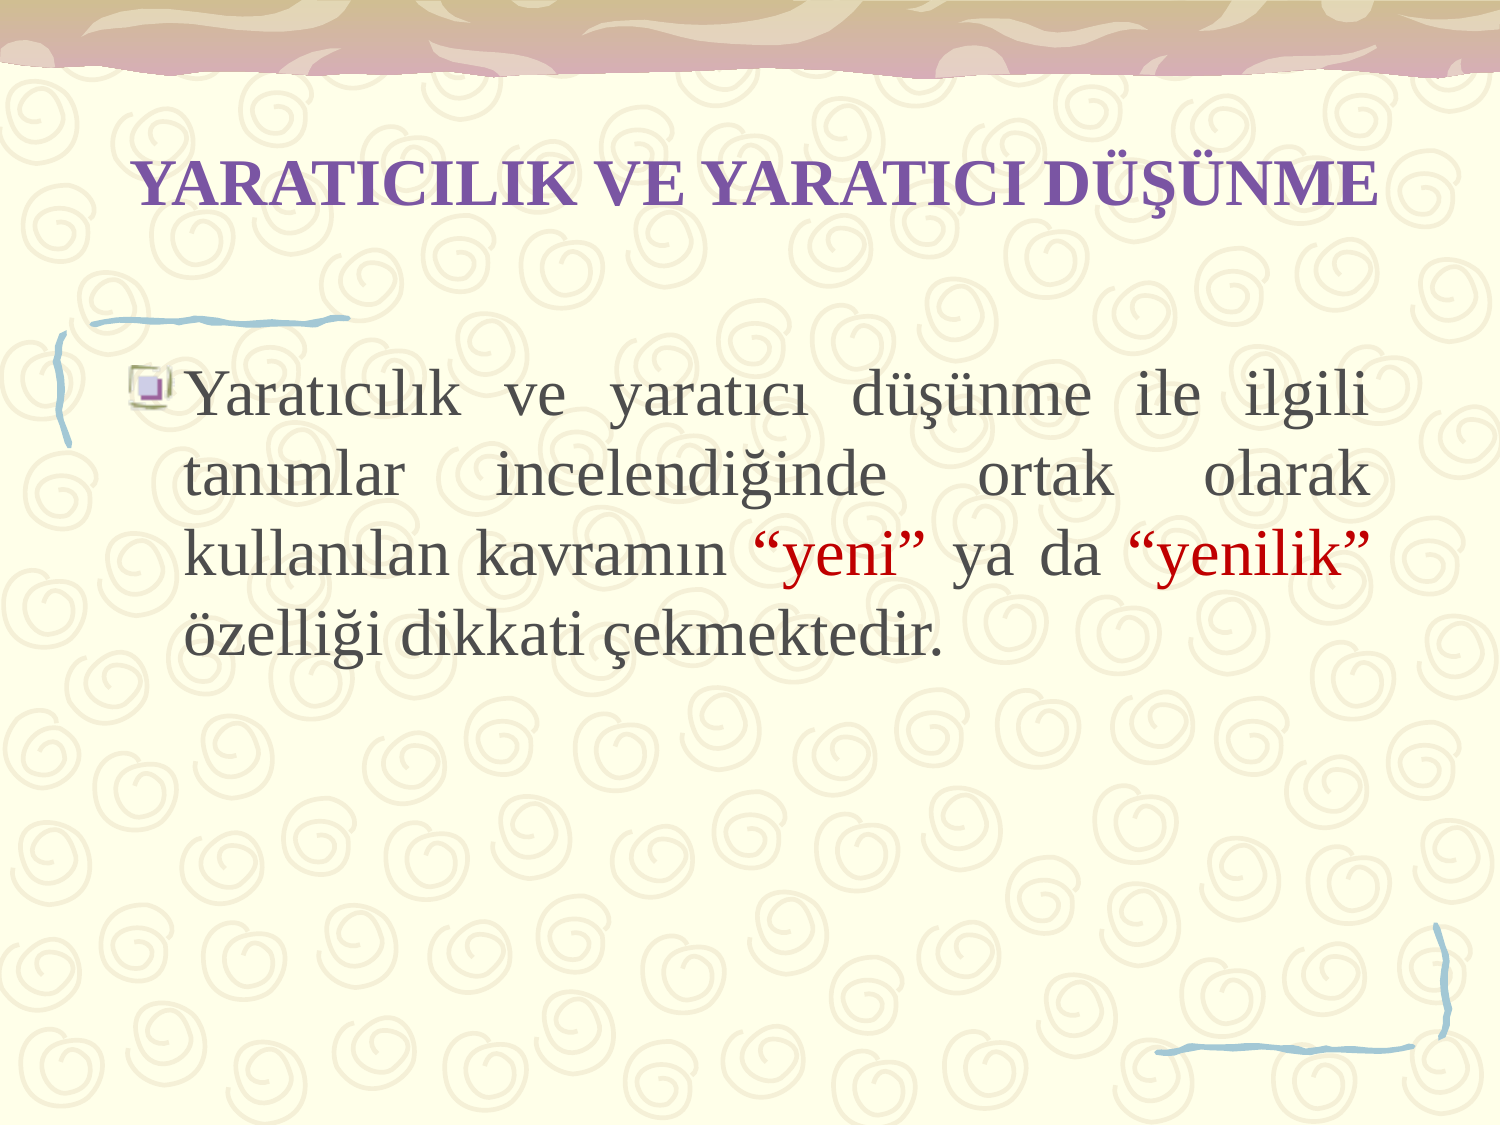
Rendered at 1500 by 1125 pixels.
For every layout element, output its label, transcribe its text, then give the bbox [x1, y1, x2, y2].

list Yaratıcılık ve yaratıcı düşünme ile ilgili tanımlar incelendiğinde ortak olarak kullanılan kavramın “yeni” ya da “yenilik” özelliği dikkati çekmektedir. [112, 341, 1388, 1017]
picture [127, 365, 175, 413]
title YARATICILIK VE YARATICI DÜŞÜNME [52, 125, 1459, 314]
